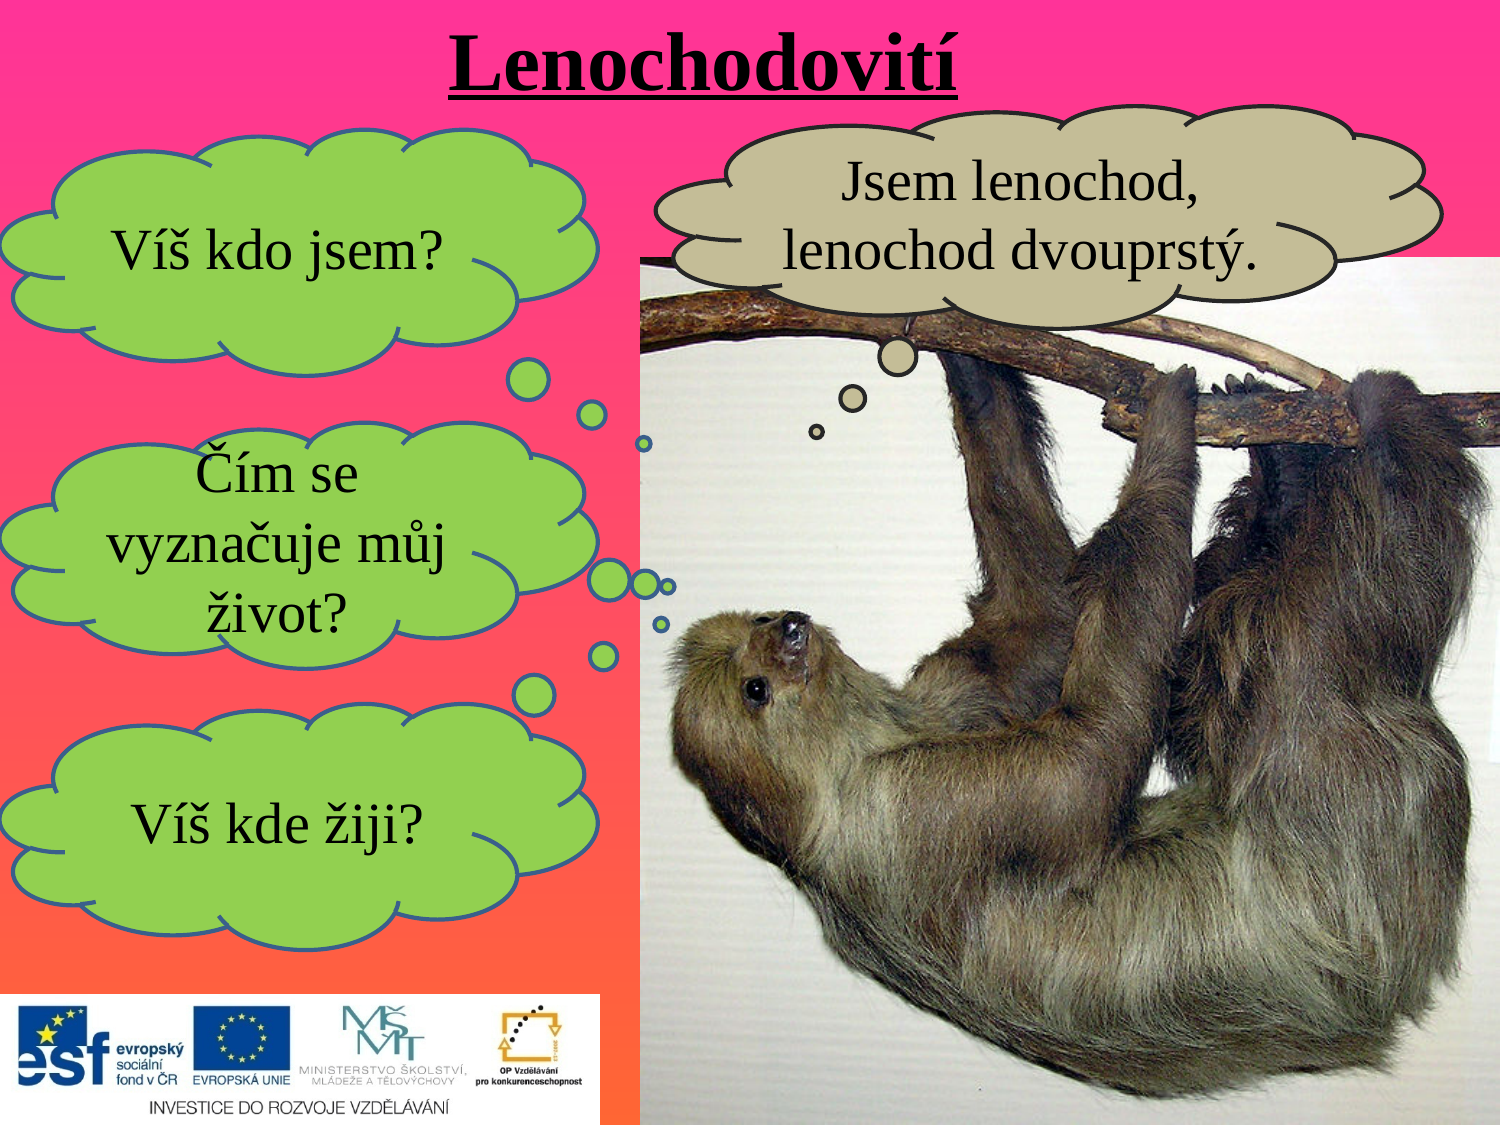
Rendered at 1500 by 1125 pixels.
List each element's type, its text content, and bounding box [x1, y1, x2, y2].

picture [0, 993, 601, 1125]
text_box Víš kdo jsem? [576, 399, 608, 431]
text_box Jsem lenochod, lenochod dvouprstý. [653, 104, 1444, 256]
text_box Čím se vyznačuje můj život? [0, 420, 634, 671]
text_box Víš kde žiji? [587, 640, 620, 673]
text_box Víš kdo jsem? [0, 127, 600, 378]
picture [639, 257, 1500, 1125]
text_box Víš kde žiji? [511, 672, 557, 718]
text_box Víš kde žiji? [0, 701, 600, 953]
text_box Lenochodovití [433, 0, 1032, 115]
text_box Víš kdo jsem? [505, 357, 551, 403]
